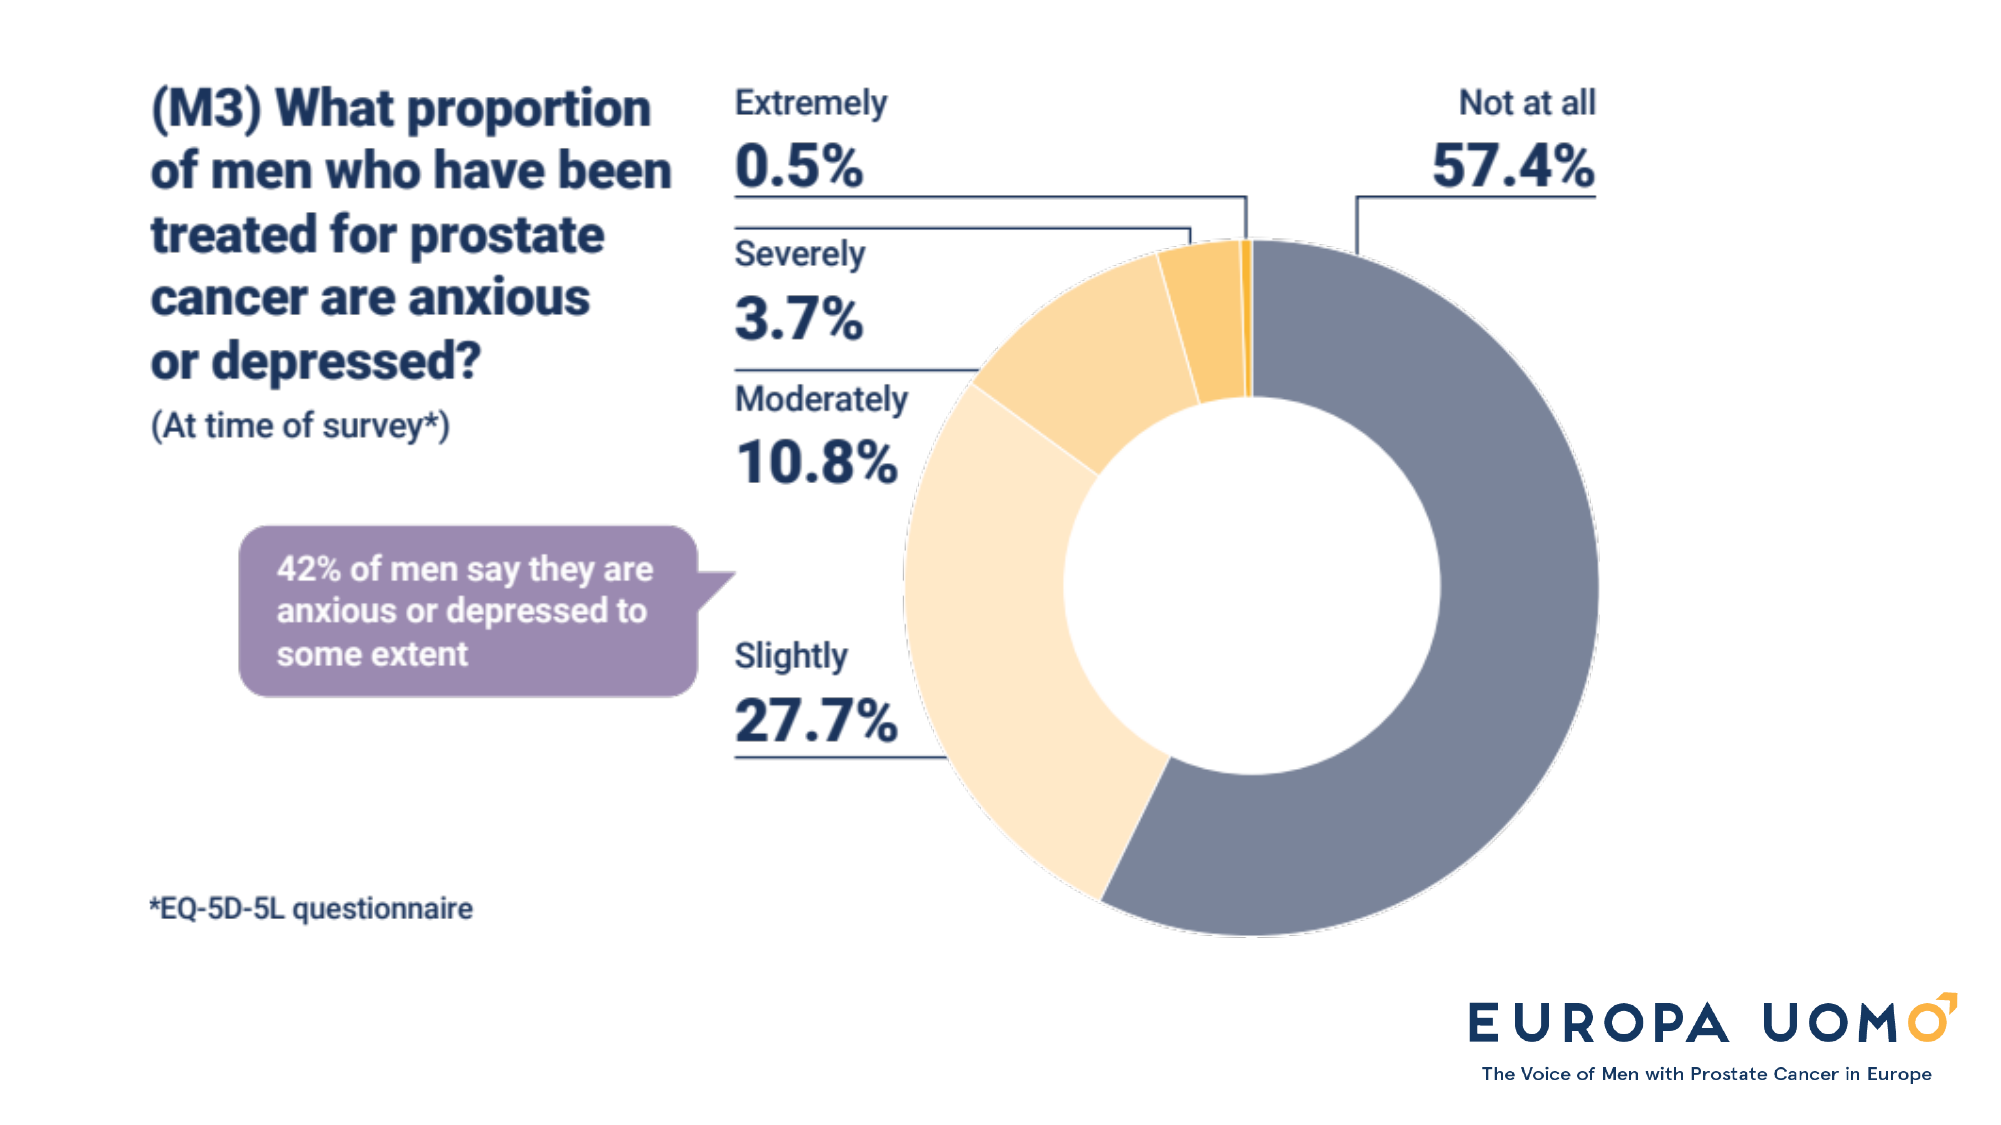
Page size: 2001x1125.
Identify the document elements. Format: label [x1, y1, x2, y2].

picture [1455, 992, 1958, 1085]
picture [149, 79, 1600, 950]
